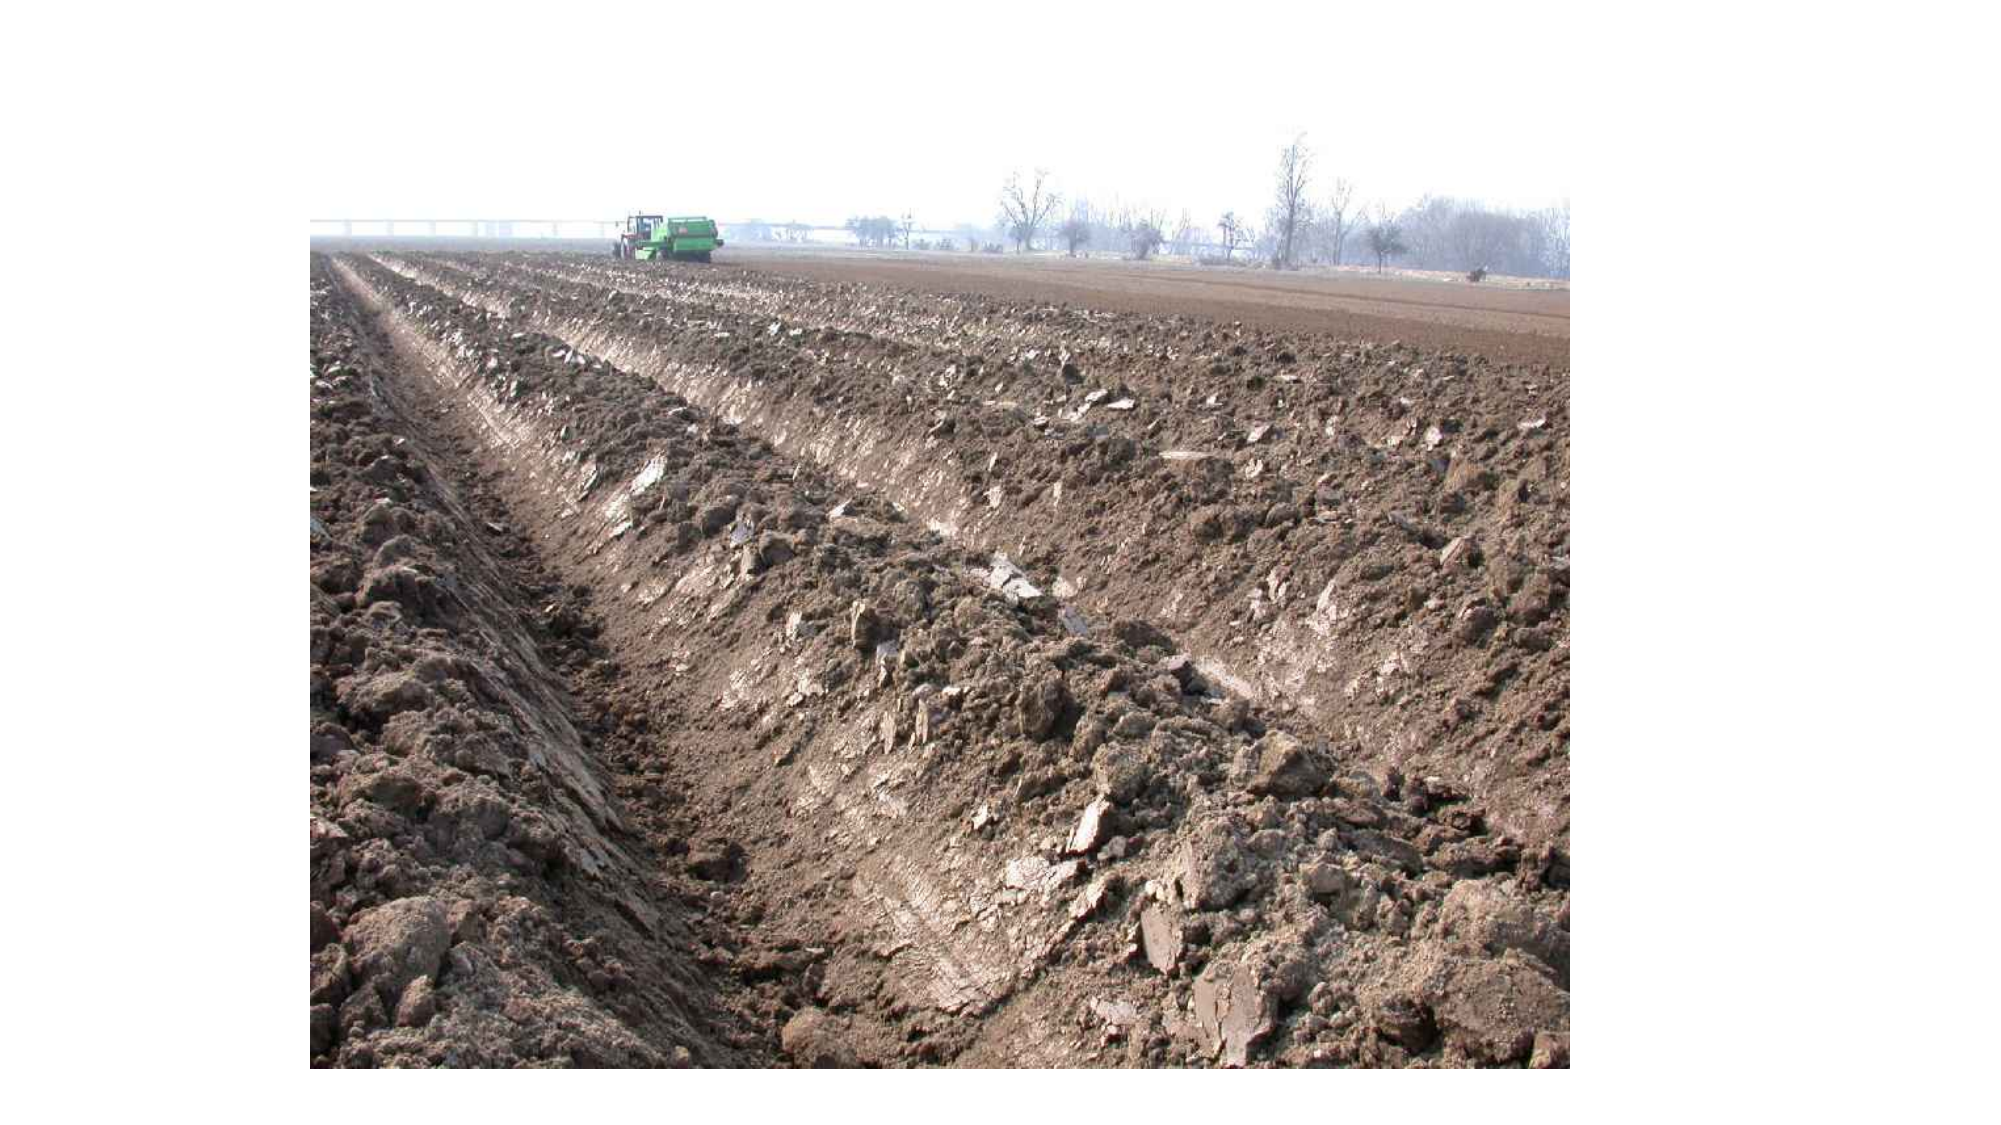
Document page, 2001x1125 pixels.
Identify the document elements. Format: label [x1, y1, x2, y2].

picture [310, 124, 1570, 1069]
